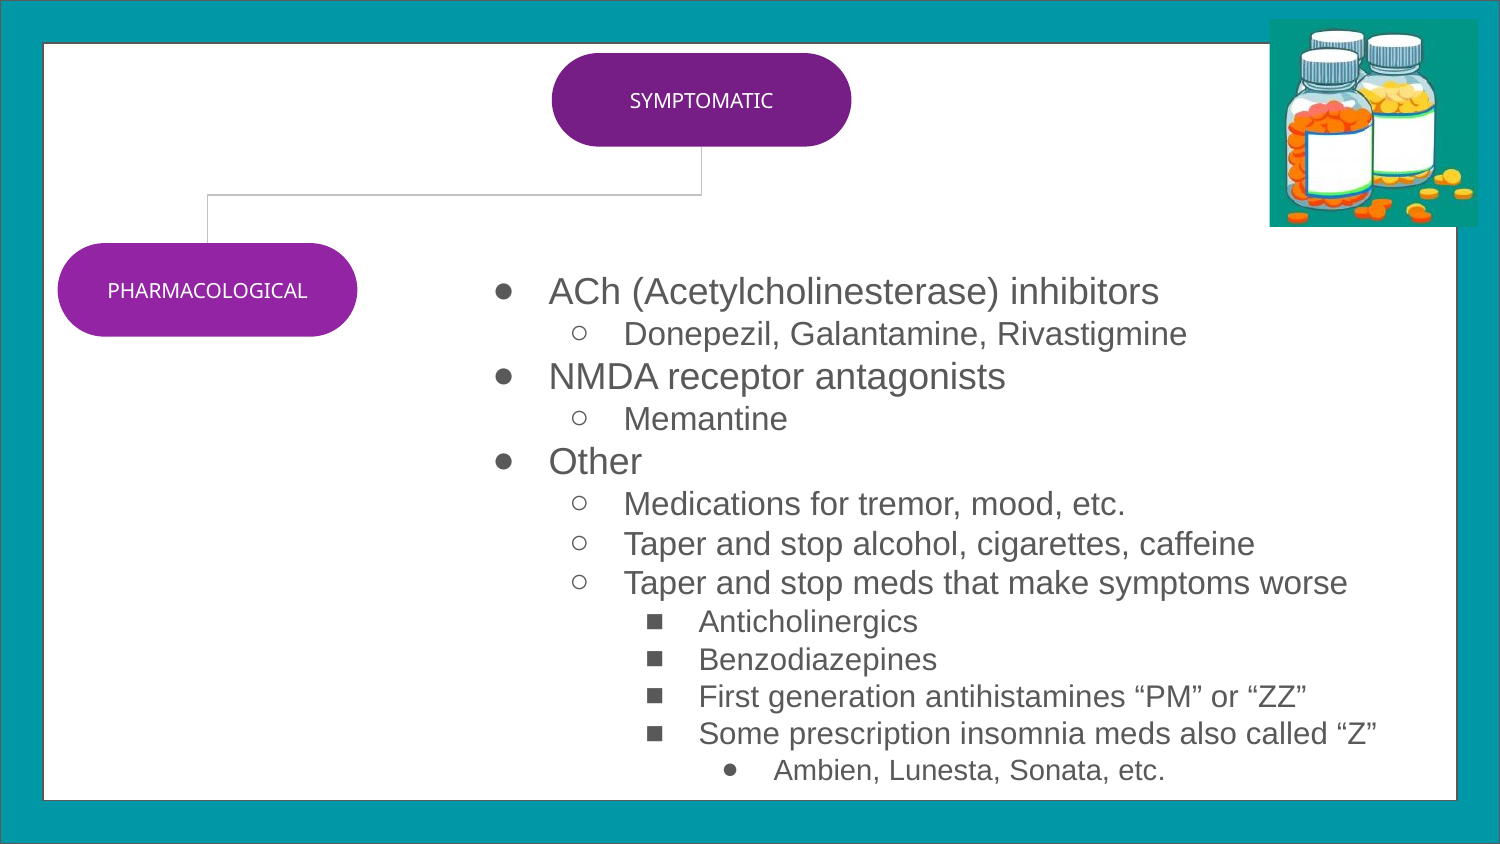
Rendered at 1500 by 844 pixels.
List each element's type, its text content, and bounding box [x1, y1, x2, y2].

picture [1269, 19, 1479, 227]
text_box ACh (Acetylcholinesterase) inhibitors Donepezil, Galantamine, Rivastigmine NMDA receptor antagonists Memantine Other Medications for tremor, mood, etc. Taper and stop alcohol, cigarettes, caffeine Taper and stop meds that make symptoms worse Anticholinergics Benzodiazepines First generation antihistamines “PM” or “ZZ” Some prescription insomnia meds also called “Z” Ambien, Lunesta, Sonata, etc. [458, 251, 1443, 802]
text_box PHARMACOLOGICAL [57, 243, 358, 337]
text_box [406, 0, 504, 443]
text_box [0, 0, 1500, 844]
text_box SYMPTOMATIC [551, 53, 852, 147]
